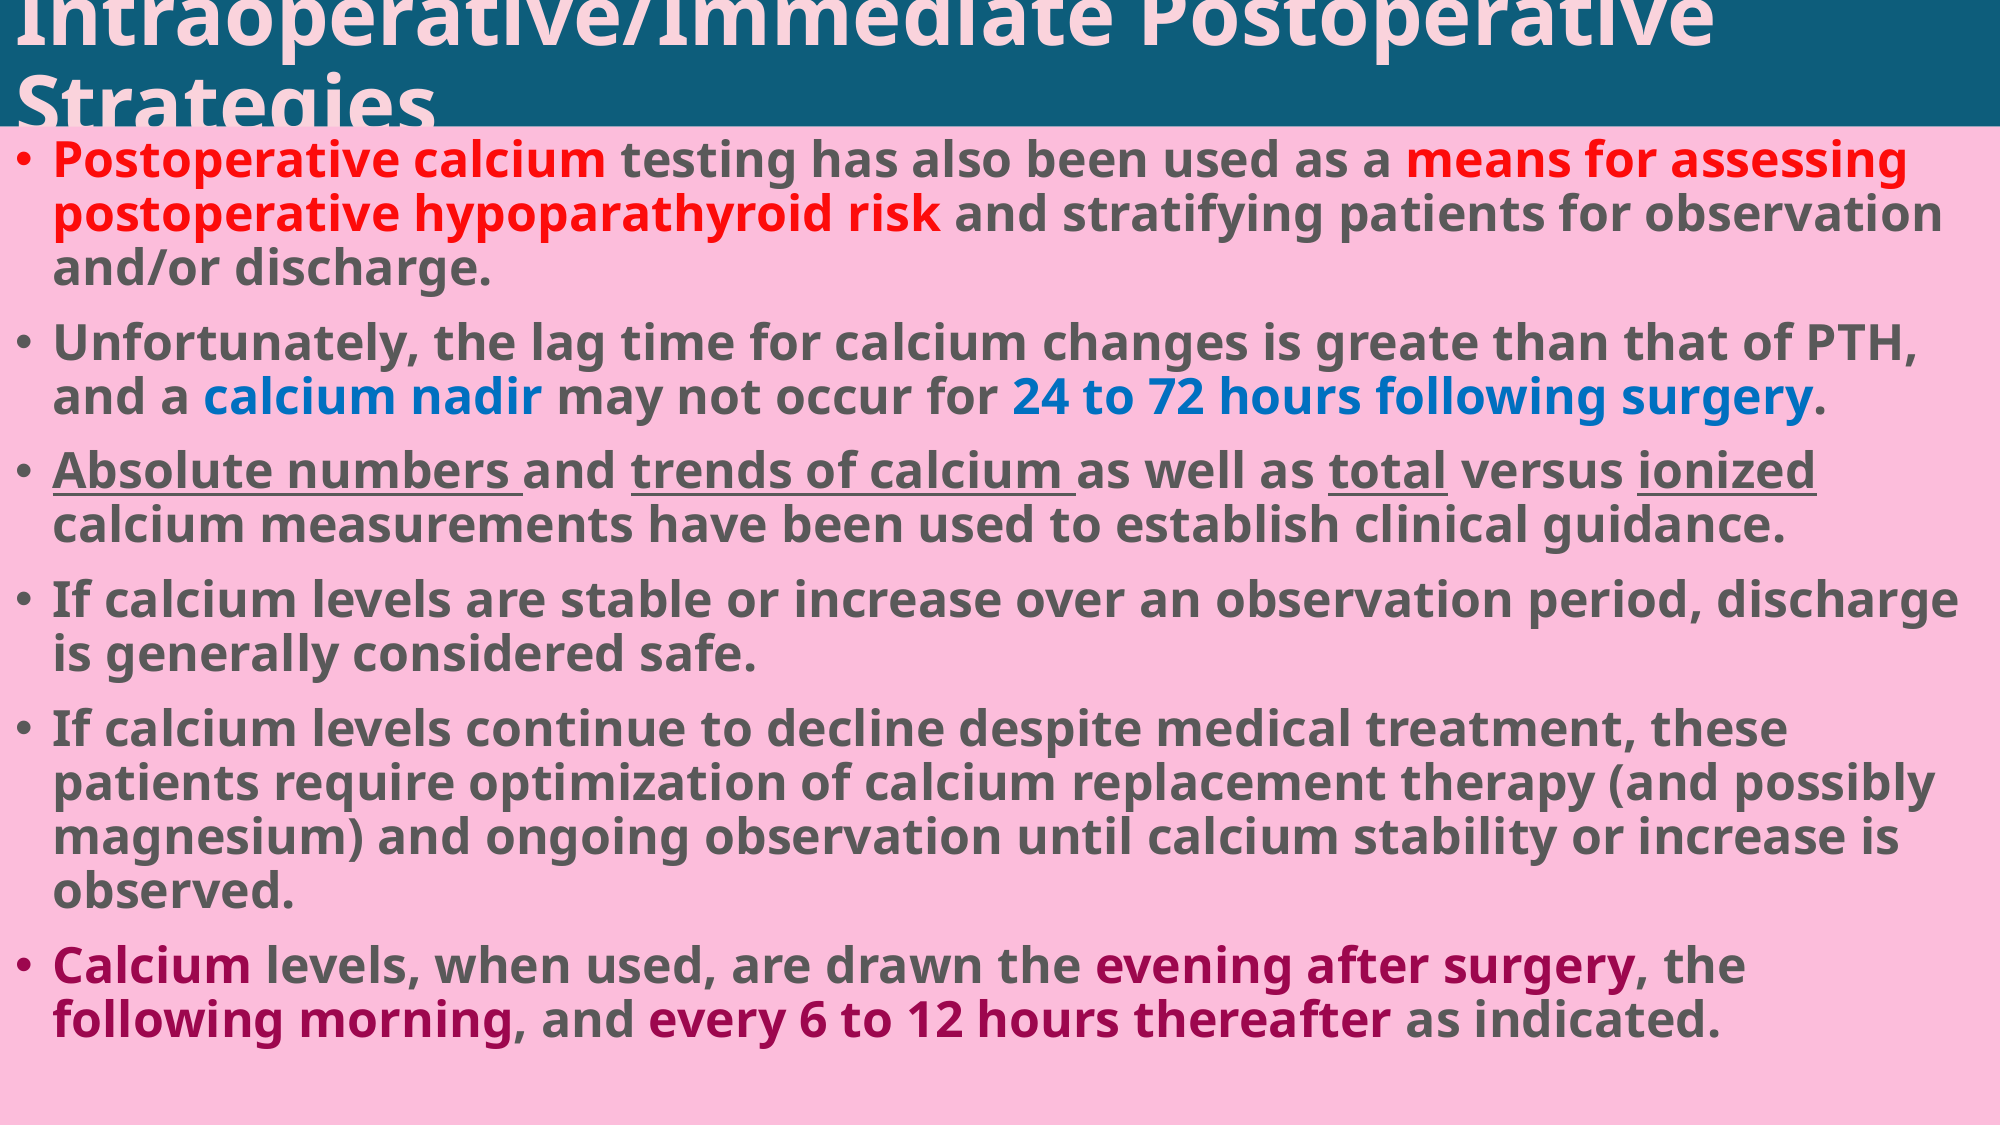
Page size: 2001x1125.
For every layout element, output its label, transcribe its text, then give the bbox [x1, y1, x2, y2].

title Intraoperative/Immediate Postoperative Strategies [0, 0, 2000, 126]
list Postoperative calcium testing has also been used as a means for assessing postoperative hypoparathyroid risk and stratifying patients for observation and/or discharge. Unfortunately, the lag time for calcium changes is greate than that of PTH, and a calcium nadir may not occur for 24 to 72 hours following surgery. Absolute numbers and trends of calcium as well as total versus ionized calcium measurements have been used to establish clinical guidance. If calcium levels are stable or increase over an observation period, discharge is generally considered safe. If calcium levels continue to decline despite medical treatment, these patients require optimization of calcium replacement therapy (and possibly magnesium) and ongoing observation until calcium stability or increase is observed. Calcium levels, when used, are drawn the evening after surgery, the following morning, and every 6 to 12 hours thereafter as indicated. [0, 126, 2000, 1125]
